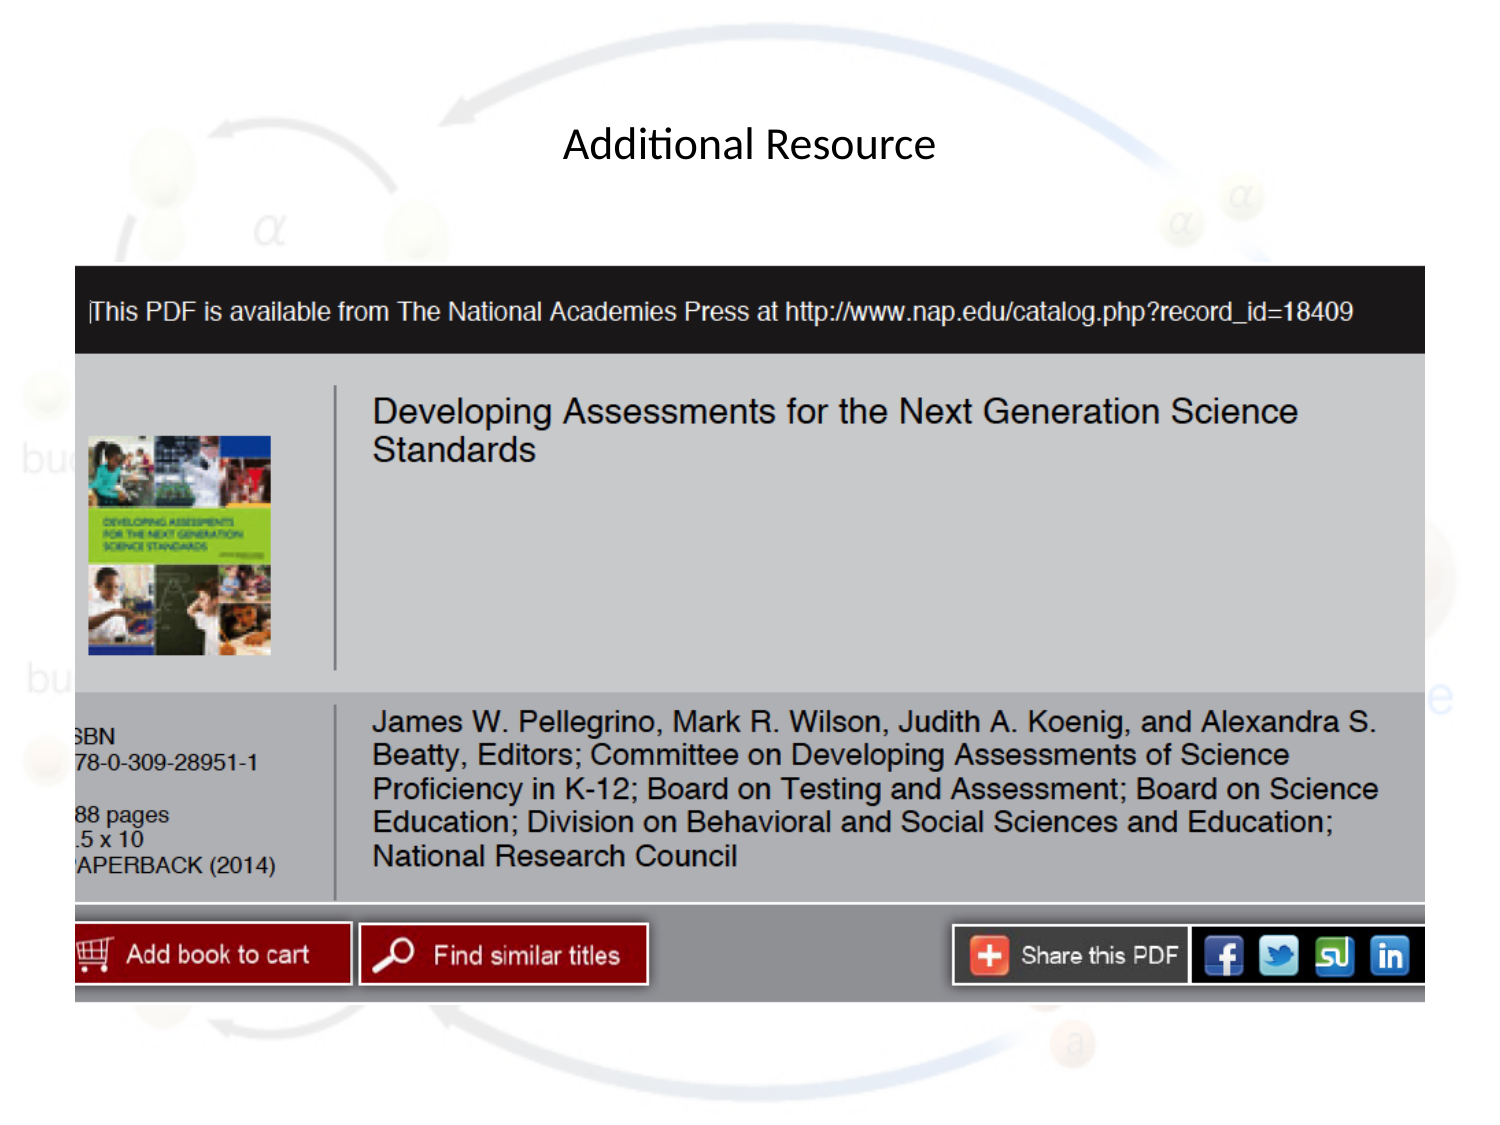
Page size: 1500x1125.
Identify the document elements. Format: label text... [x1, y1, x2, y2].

title Additional Resource [75, 106, 1425, 233]
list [74, 262, 1426, 1006]
